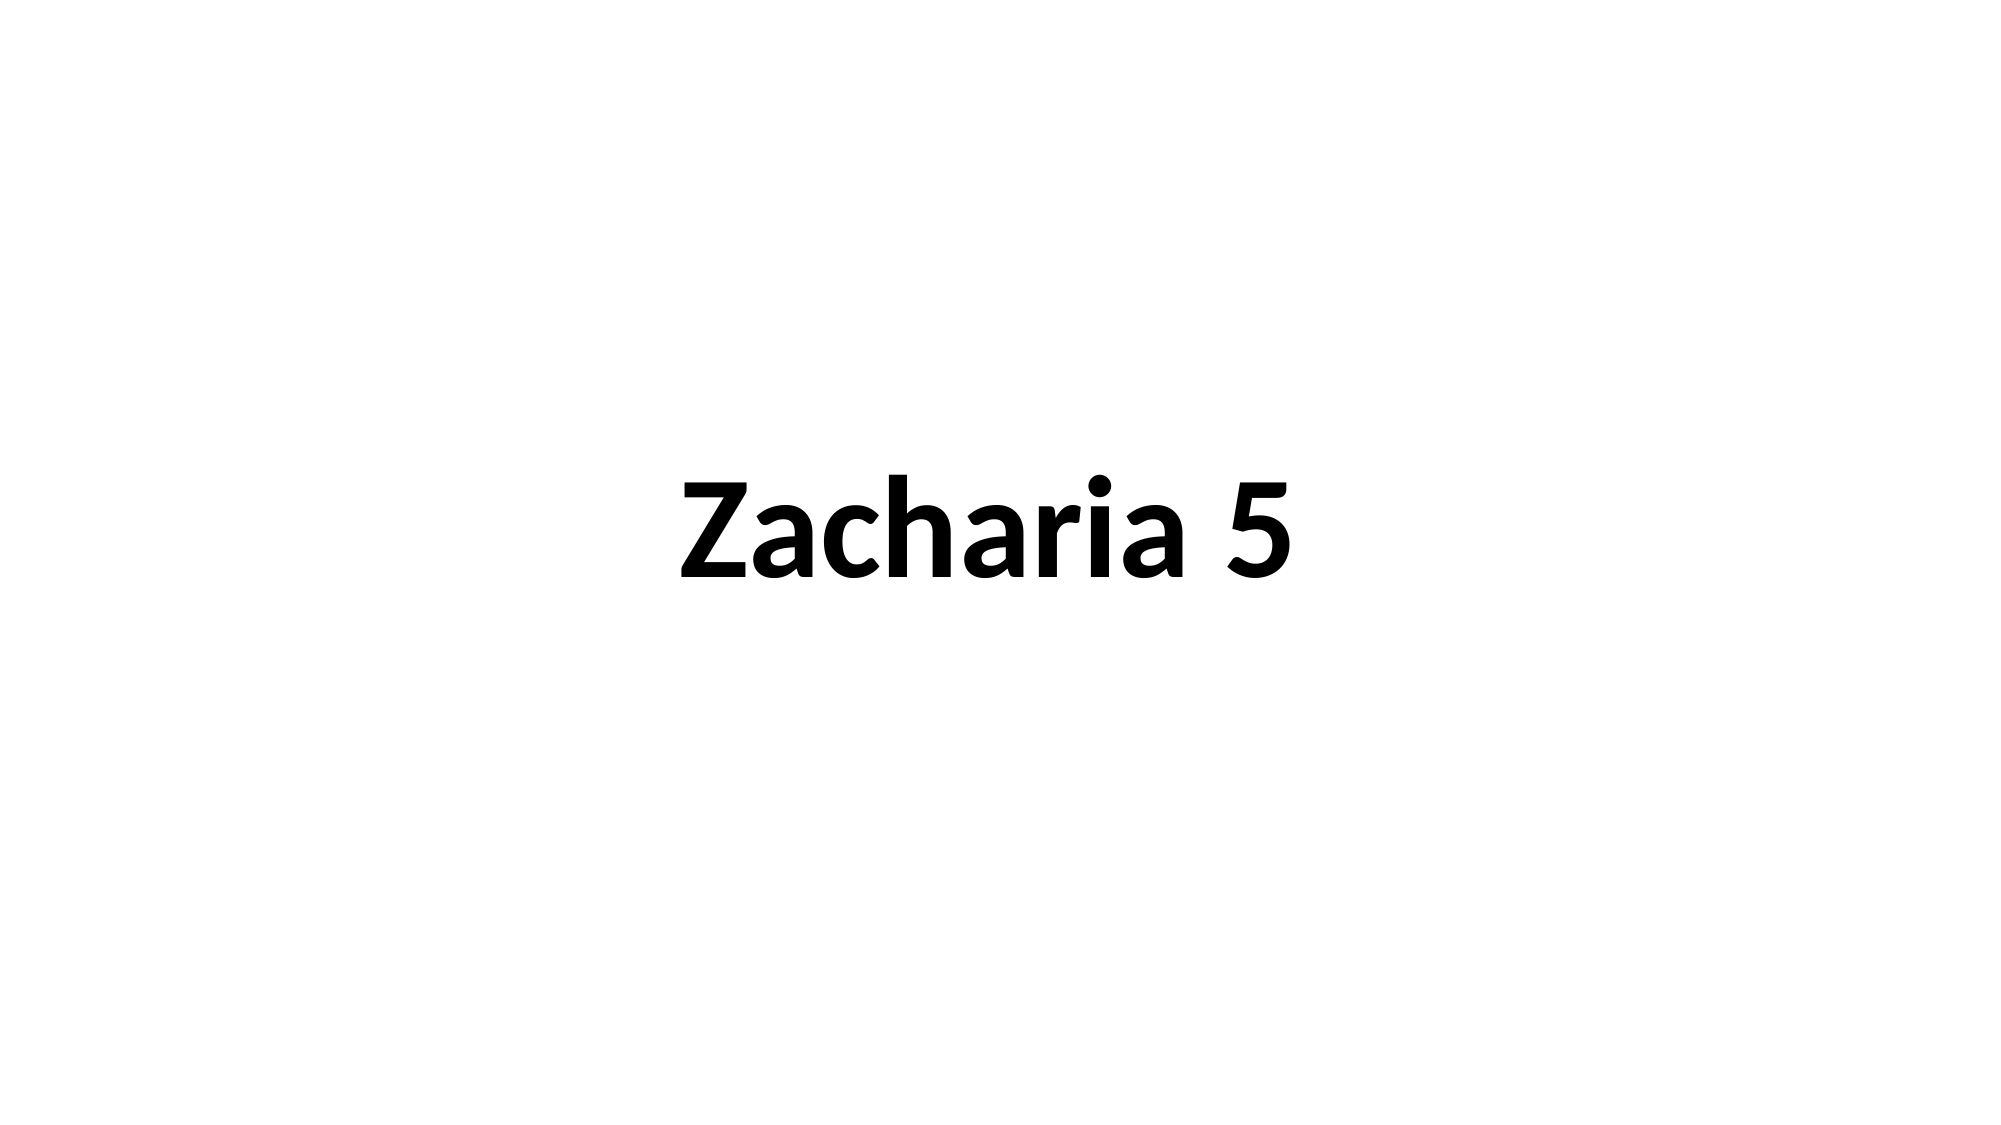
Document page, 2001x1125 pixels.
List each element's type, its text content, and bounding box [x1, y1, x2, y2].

text_box Zacharia 5 [664, 424, 1627, 614]
